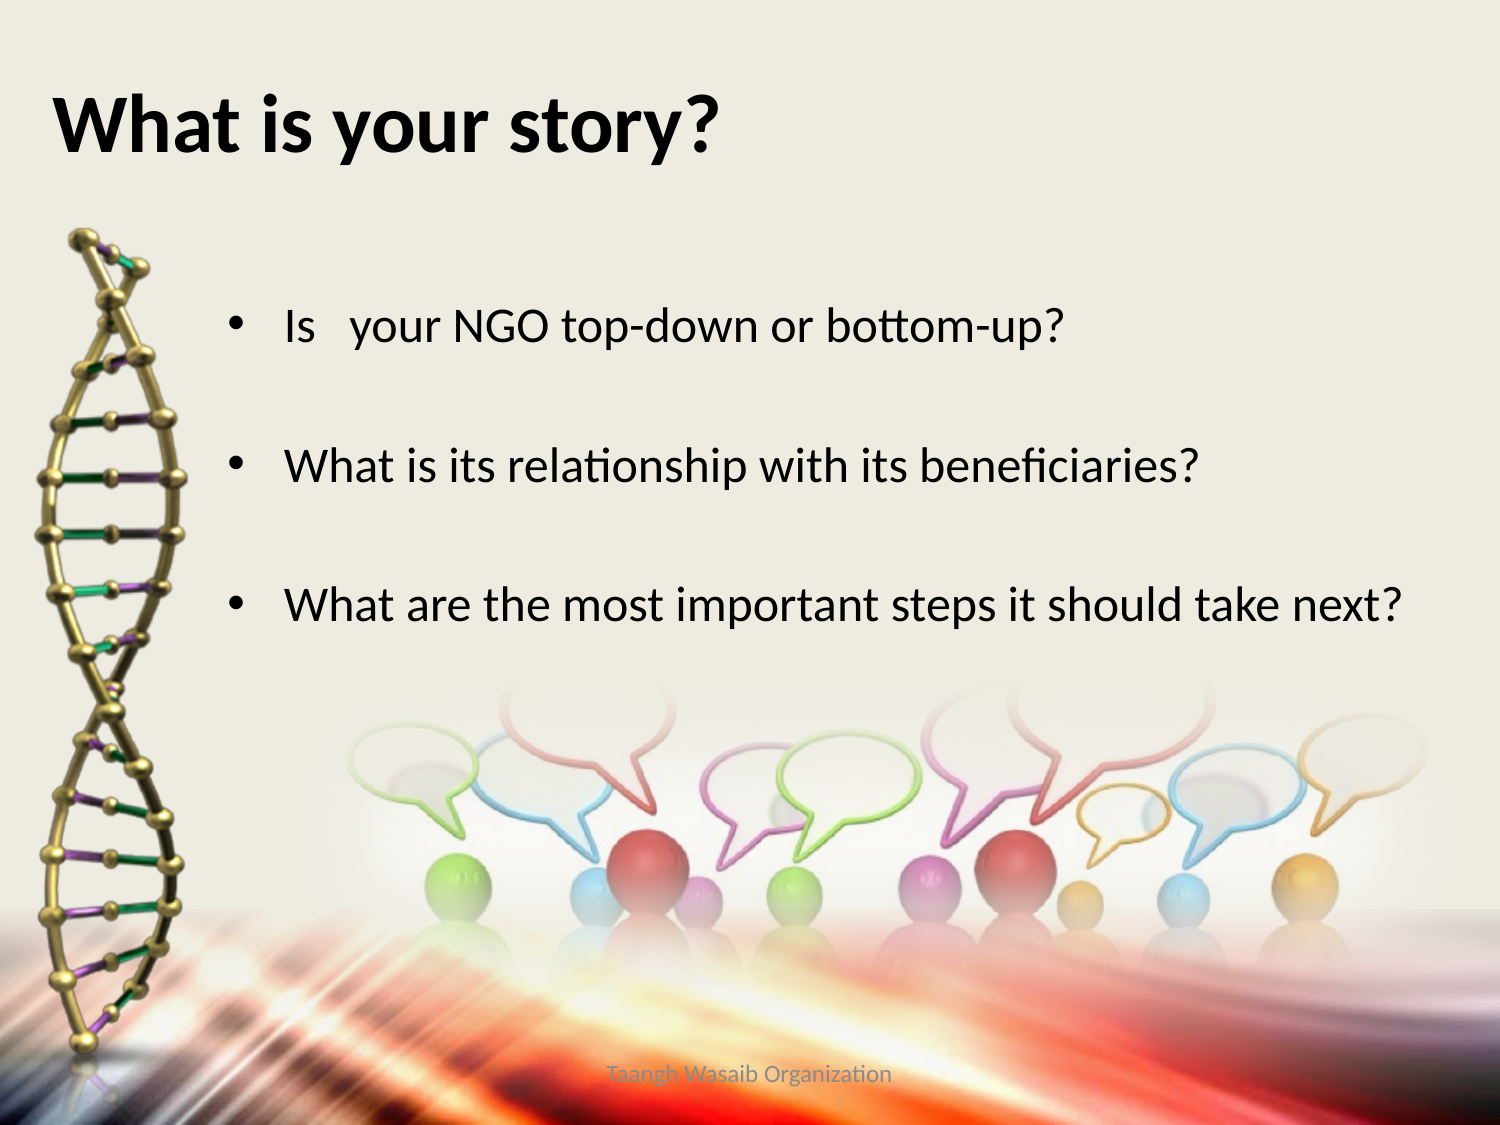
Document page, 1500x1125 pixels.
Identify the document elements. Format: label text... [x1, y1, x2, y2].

picture [274, 674, 1479, 988]
title What is your story? [37, 24, 1425, 213]
list Is your NGO top-down or bottom-up? What is its relationship with its beneficiaries? What are the most important steps it should take next? [212, 214, 1425, 1013]
footer Taangh Wasaib Organization [512, 1042, 988, 1103]
picture [0, 225, 1500, 1125]
title Draft Bylaws [988, 1088, 1500, 1093]
title Draft Bylaws [211, 1088, 512, 1093]
